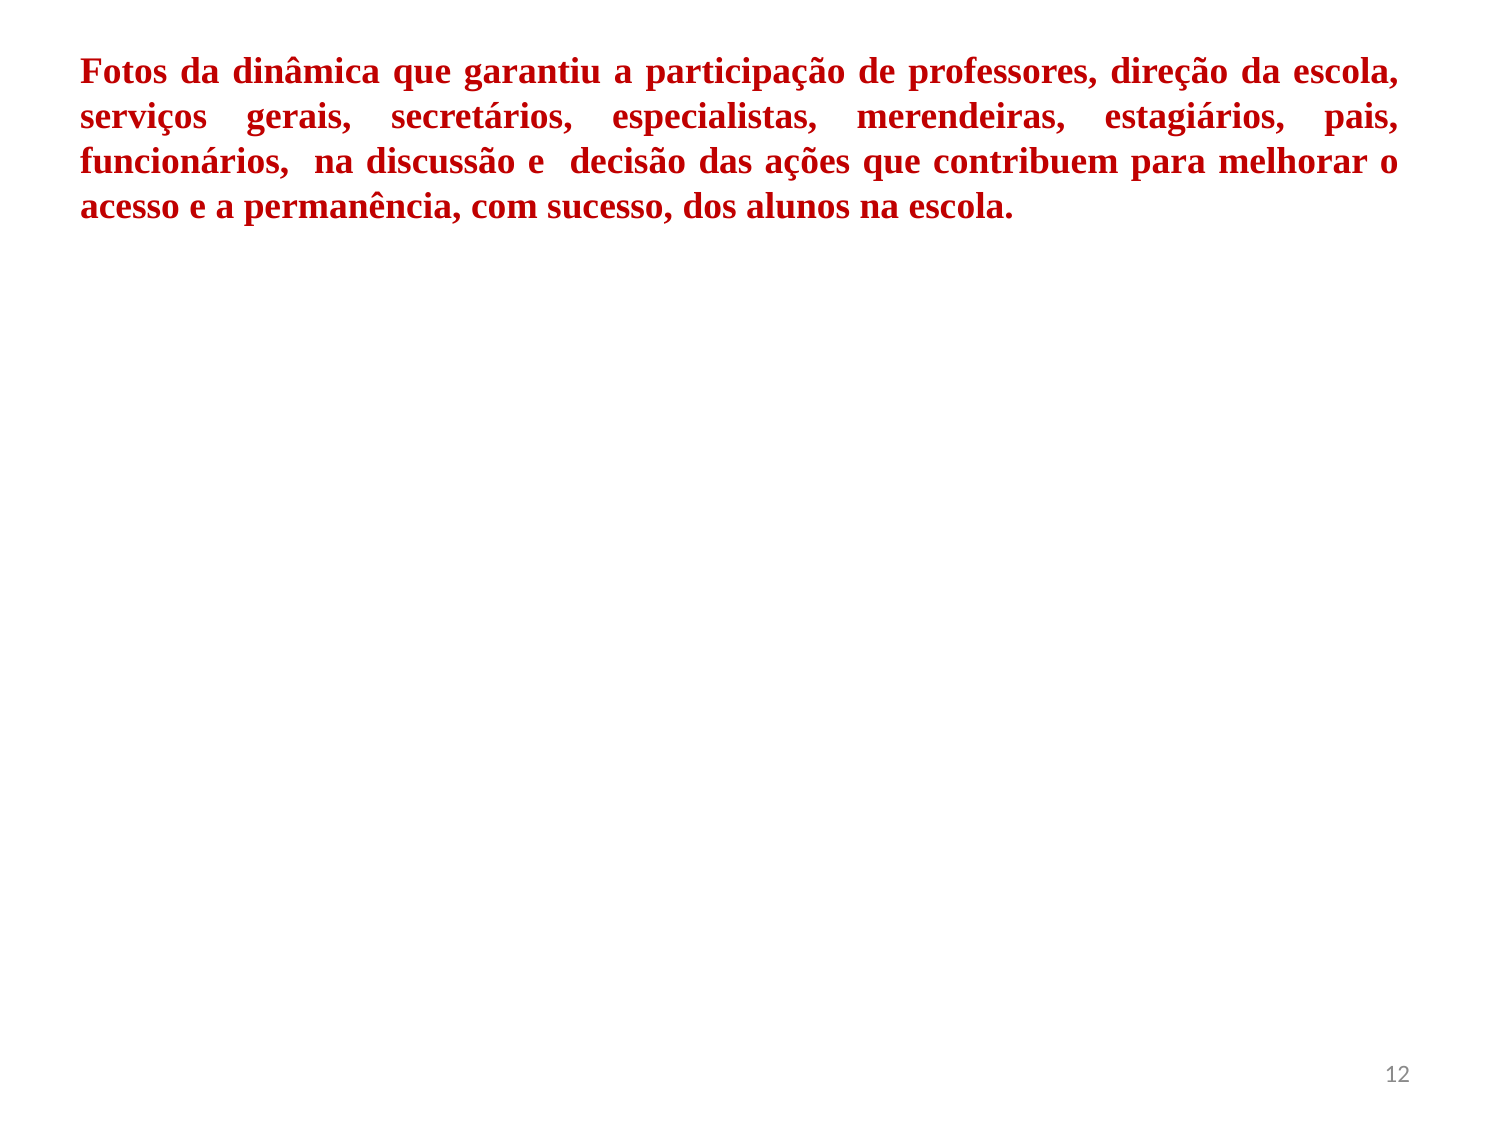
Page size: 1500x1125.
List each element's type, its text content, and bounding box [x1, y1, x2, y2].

title Fotos da dinâmica que garantiu a participação de professores, direção da escola, serviços gerais, secretários, especialistas, merendeiras, estagiários, pais, funcionários, na discussão e decisão das ações que contribuem para melhorar o acesso e a permanência, com sucesso, dos alunos na escola. [64, 42, 1415, 231]
slide_number 12 [1074, 1042, 1425, 1103]
